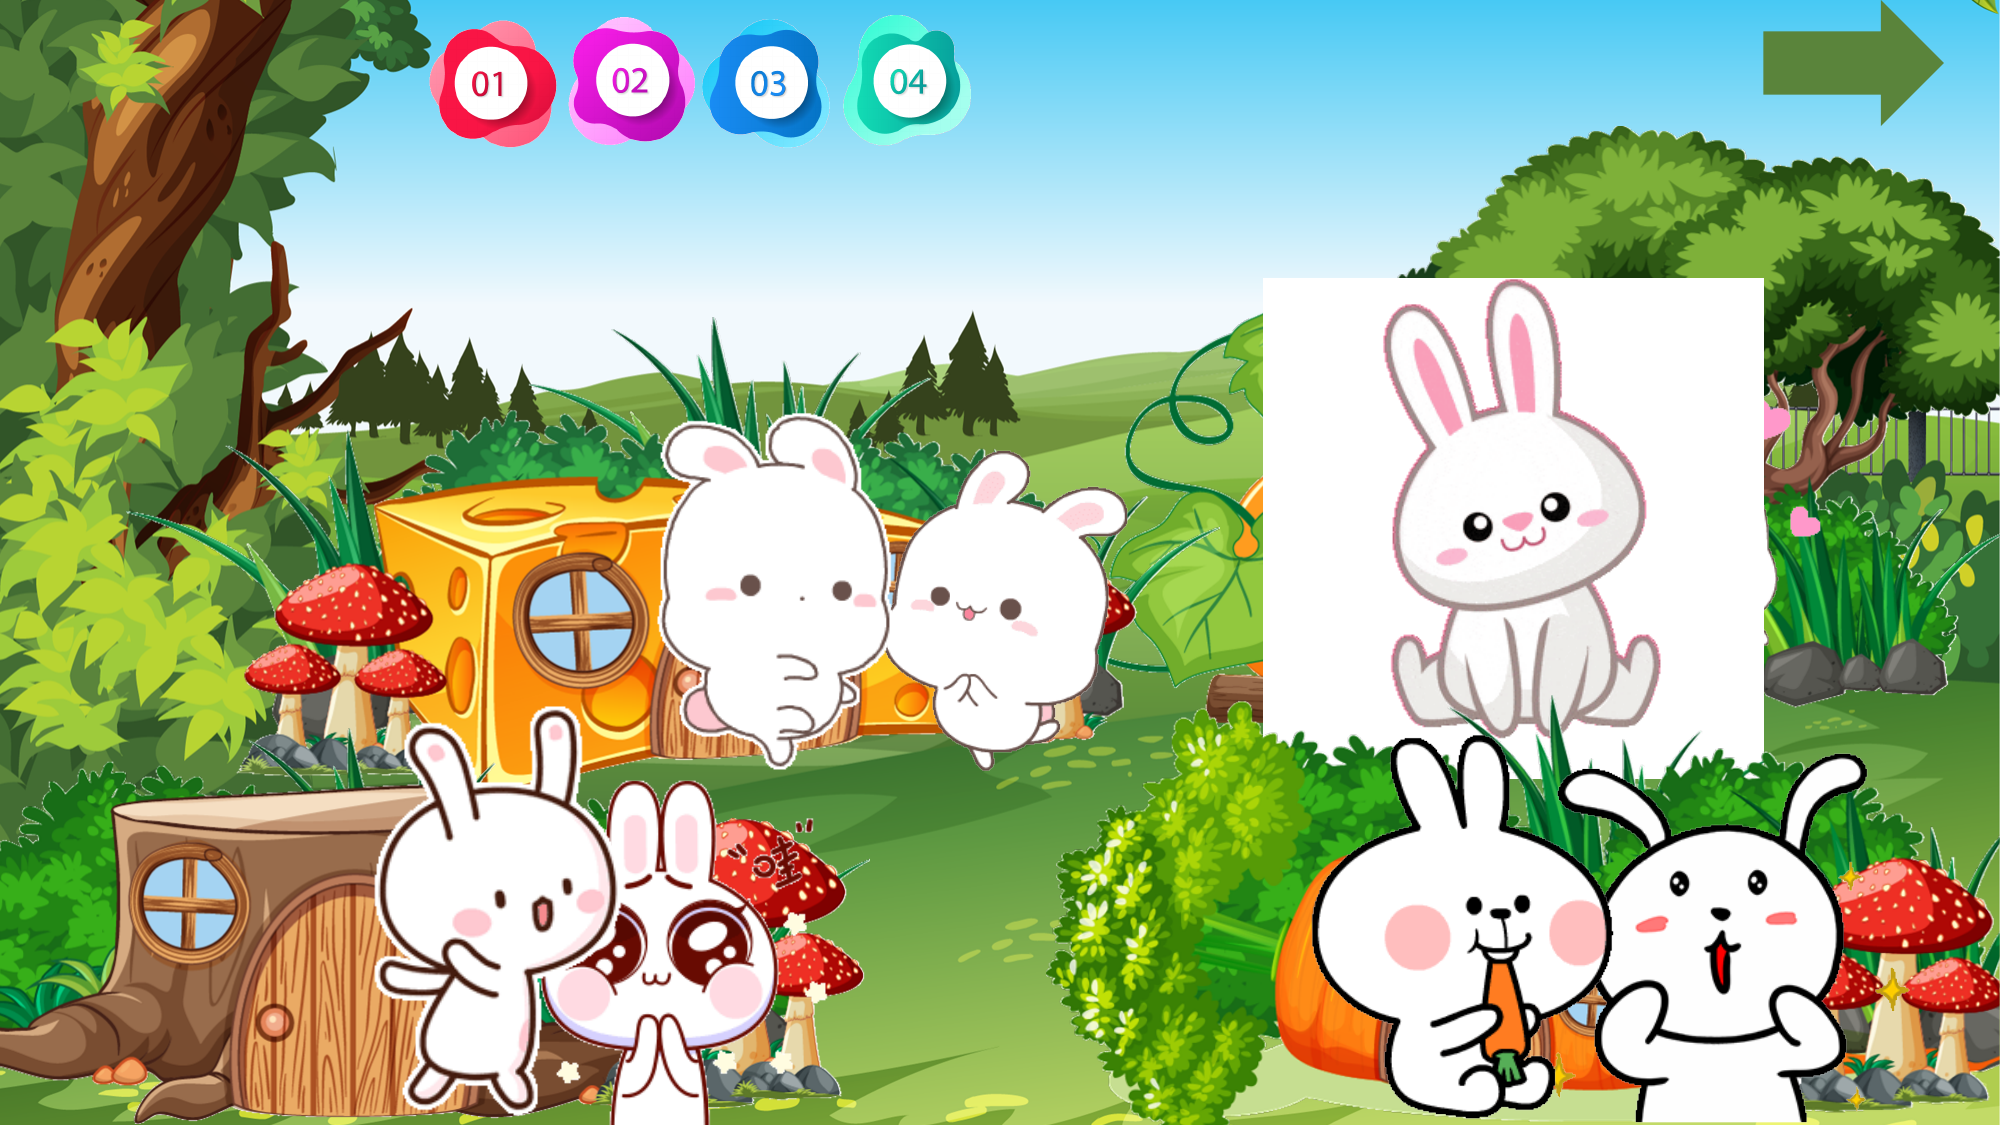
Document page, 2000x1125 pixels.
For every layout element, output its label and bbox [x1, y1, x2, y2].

picture [0, 0, 2000, 1125]
text_box [1761, 0, 1947, 124]
